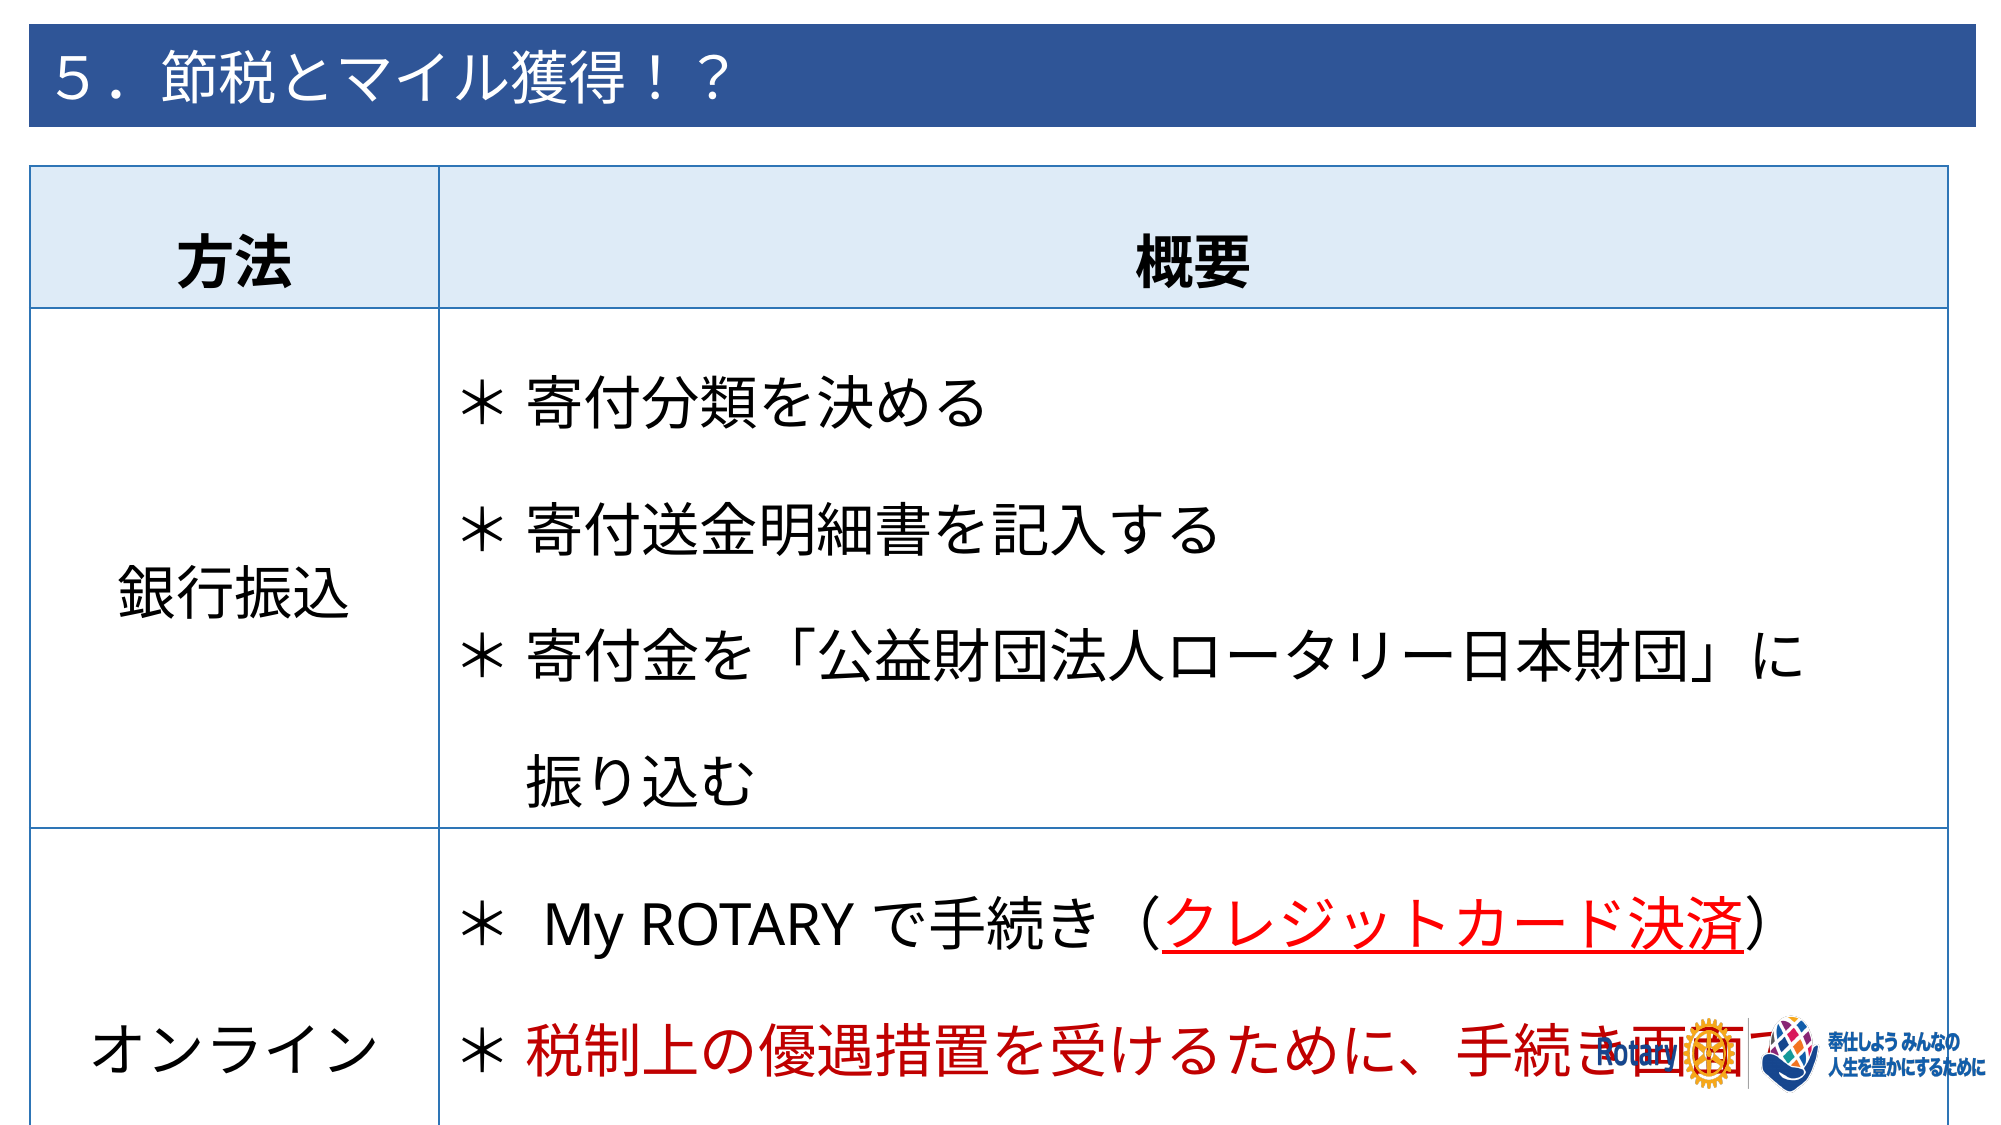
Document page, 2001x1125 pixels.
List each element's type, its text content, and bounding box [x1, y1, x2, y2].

table_cell ＊ 寄付分類を決める ＊ 寄付送金明細書を記入する ＊ 寄付金を「公益財団法人ロータリー日本財団」に 振り込む [440, 309, 1947, 827]
table_header 概要 [440, 167, 1947, 307]
text_box ５．節税とマイル獲得！？ [29, 24, 1976, 127]
table_cell 銀行振込 [31, 309, 438, 827]
picture [1581, 982, 2000, 1125]
table_cell オンライン [31, 829, 438, 1125]
table_cell ＊ My ROTARYで手続き（クレジットカード決済） ＊ 税制上の優遇措置を受けるために、手続き画面で 国は日本、通貨は円を 選択する [440, 829, 1947, 1125]
table_header 方法 [31, 167, 438, 307]
